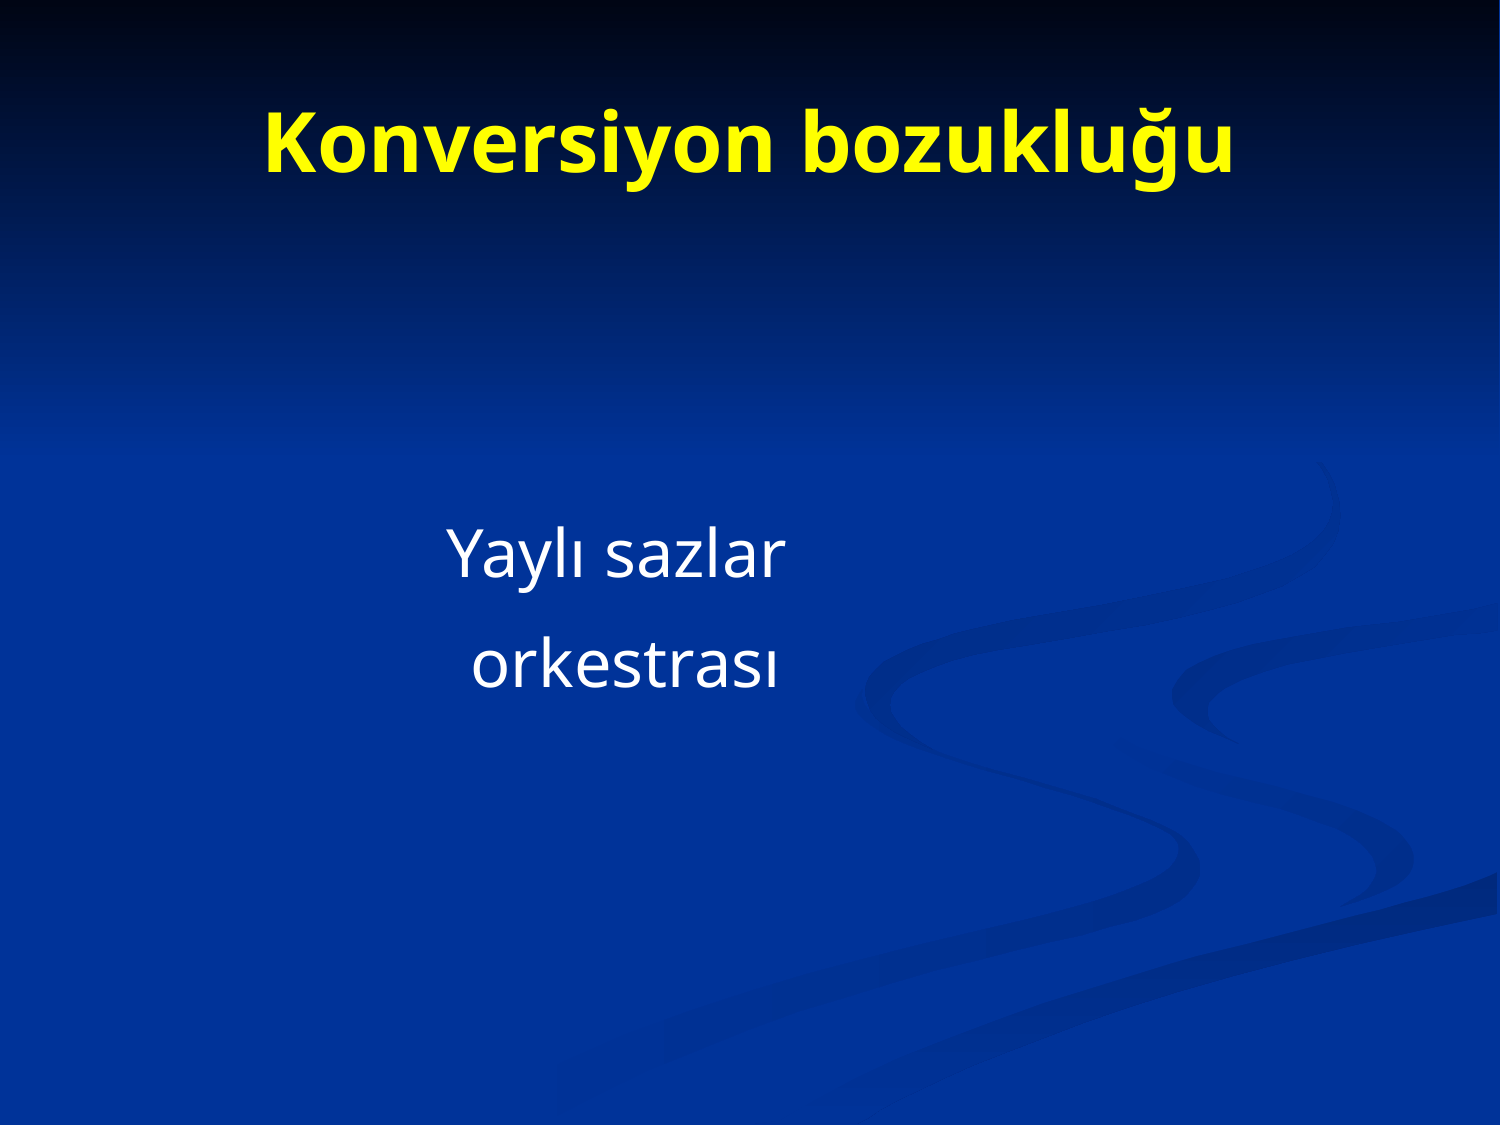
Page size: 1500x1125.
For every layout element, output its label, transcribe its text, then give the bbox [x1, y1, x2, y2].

list Yaylı sazlar orkestrası [100, 503, 1152, 1001]
title Konversiyon bozukluğu [74, 44, 1426, 233]
